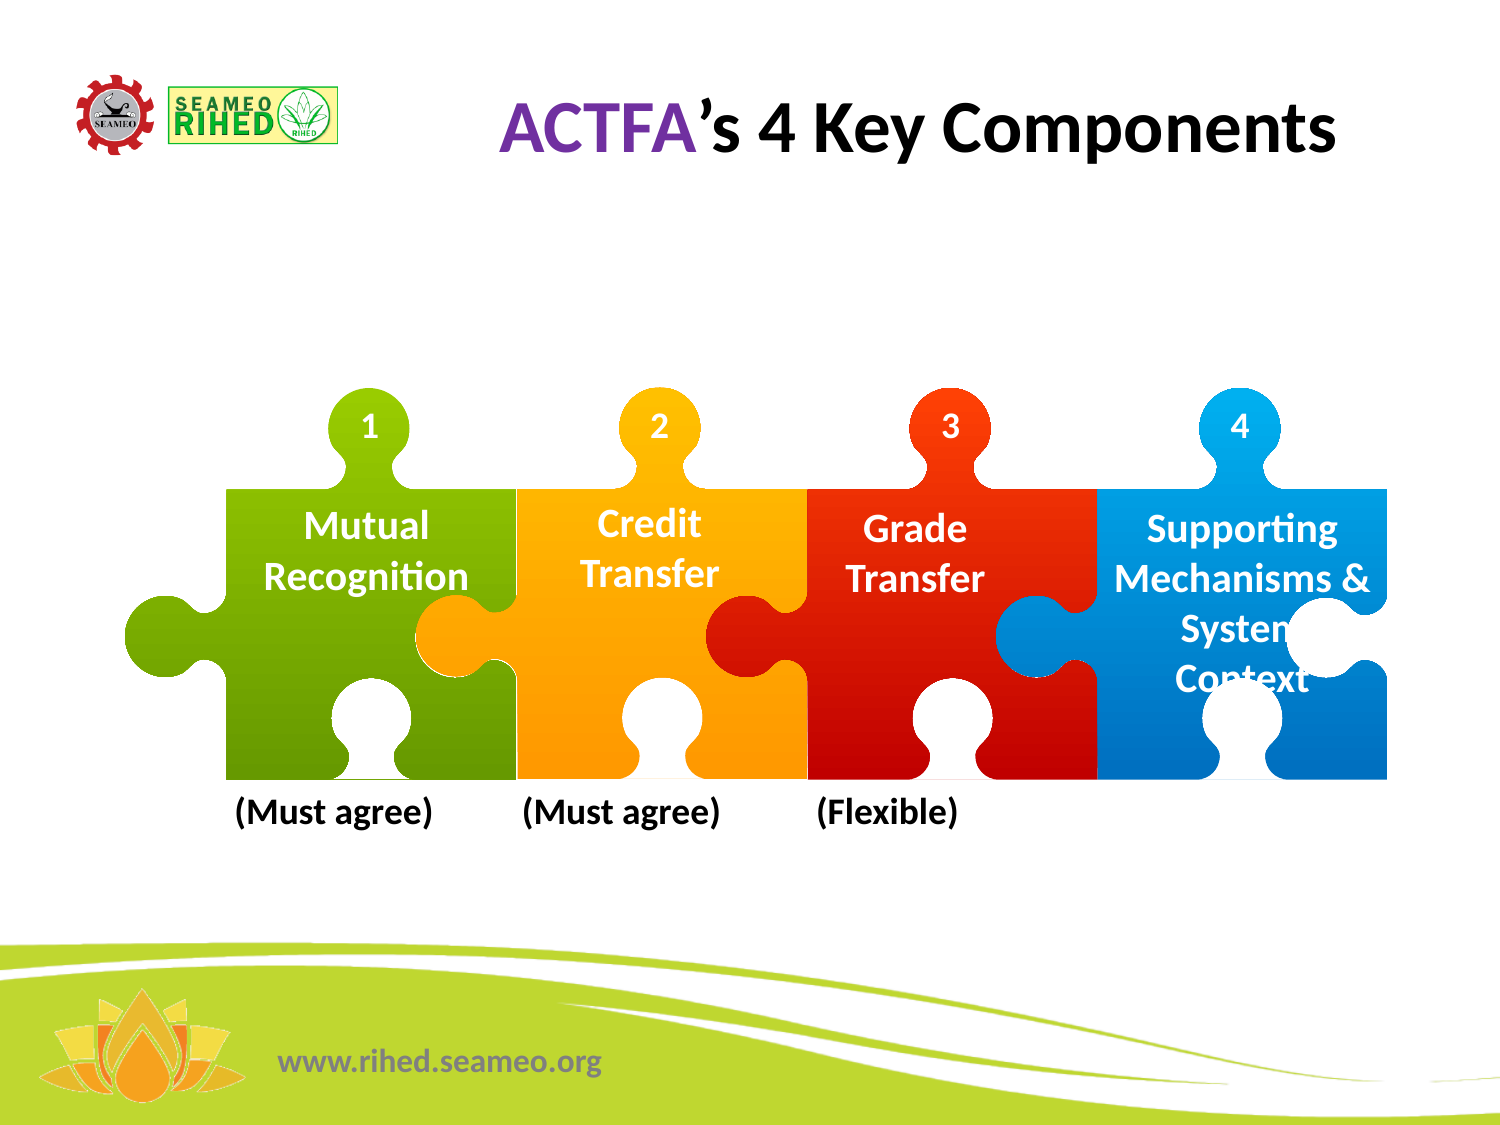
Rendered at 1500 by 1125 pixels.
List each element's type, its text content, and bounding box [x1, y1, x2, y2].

title ACTFA’s 4 Key Components [375, 45, 1463, 200]
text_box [124, 387, 1388, 780]
text_box (Flexible) [801, 788, 975, 840]
text_box (Must agree) [219, 788, 449, 840]
picture [0, 937, 1500, 1125]
text_box (Must agree) [507, 788, 737, 840]
picture [75, 74, 338, 156]
